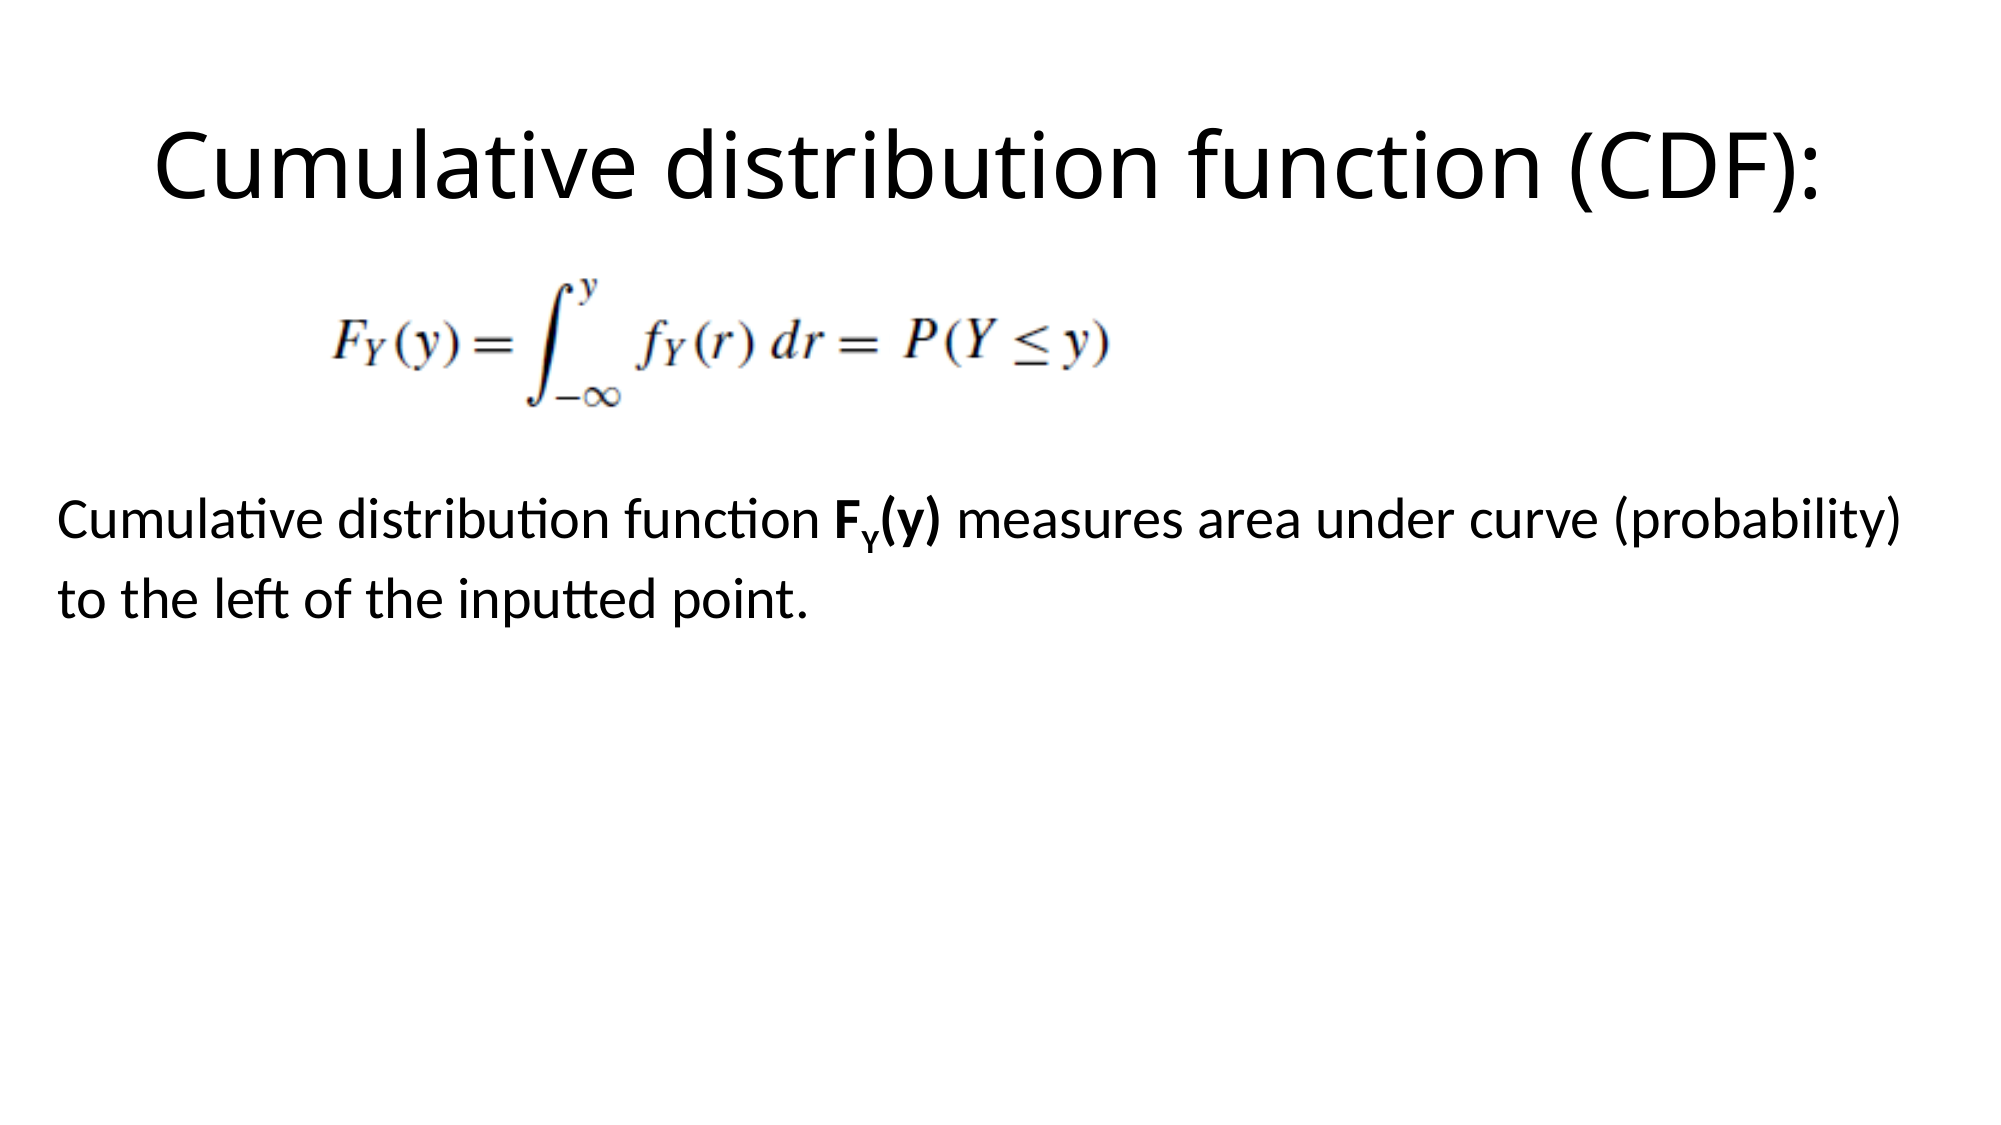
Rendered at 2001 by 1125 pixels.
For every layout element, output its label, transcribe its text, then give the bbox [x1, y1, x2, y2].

text_box Cumulative distribution function FY(y) measures area under curve (probability) to the left of the inputted point. [43, 472, 1938, 638]
title Cumulative distribution function (CDF): [137, 59, 1863, 278]
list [297, 257, 889, 415]
picture [889, 255, 1130, 415]
